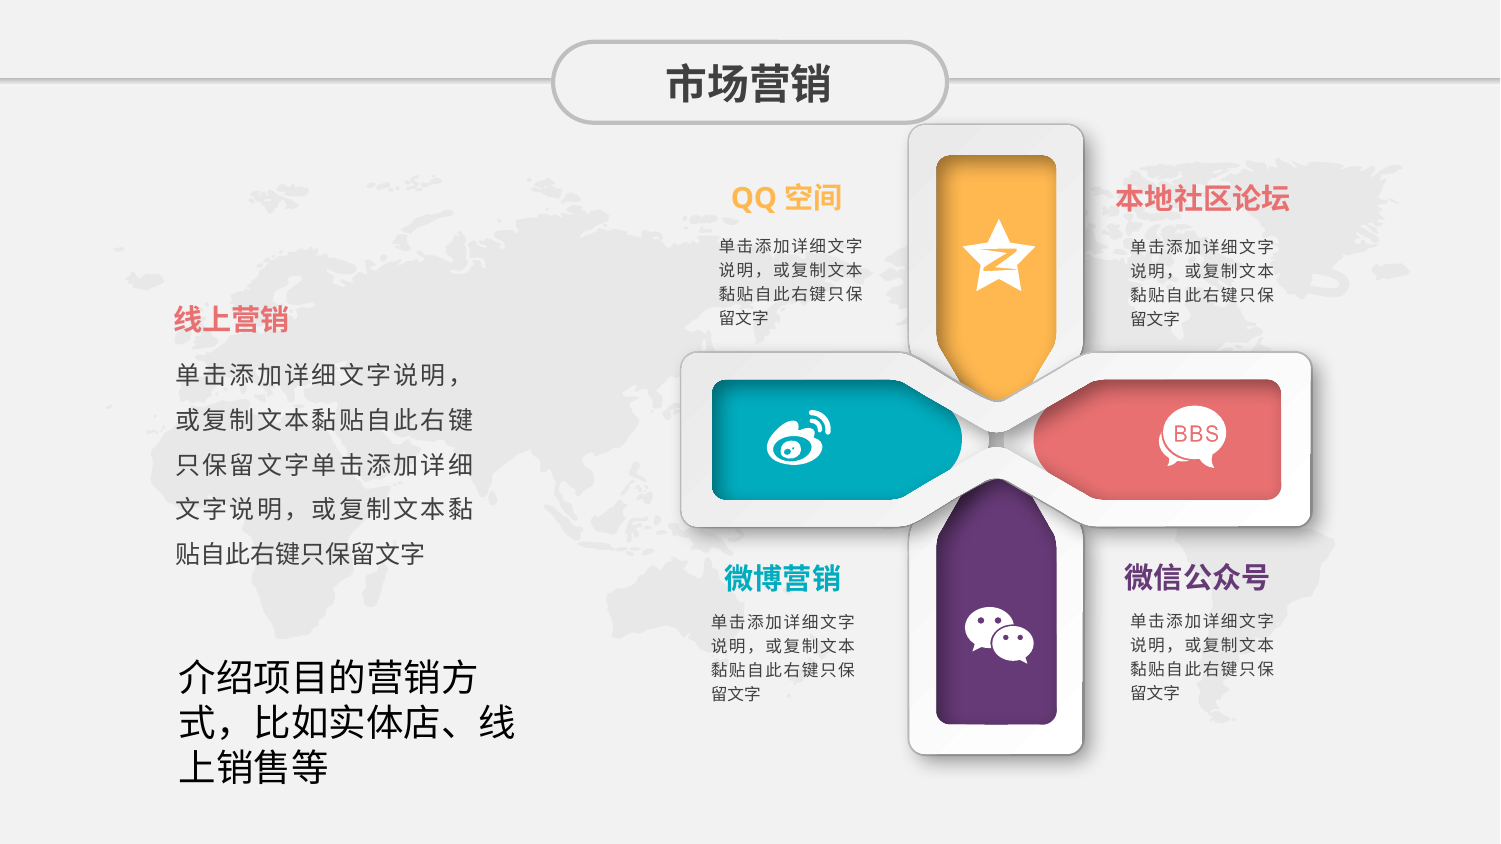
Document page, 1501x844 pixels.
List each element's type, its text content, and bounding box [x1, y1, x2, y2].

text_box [909, 535, 1084, 755]
text_box QQ空间 [706, 172, 867, 222]
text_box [964, 606, 1034, 664]
text_box 微博营销 [702, 553, 863, 601]
text_box 单击添加详细文字说明，或复制文本黏贴自此右键只保留文字 [703, 224, 878, 336]
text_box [909, 125, 1084, 351]
text_box 单击添加详细文字说明，或复制文本黏贴自此右键只保留文字 [696, 601, 870, 712]
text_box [681, 352, 1311, 527]
text_box 单击添加详细文字说明，或复制文本黏贴自此右键只保留文字 [1115, 226, 1289, 337]
text_box 单击添加详细文字说明，或复制文本黏贴自此右键只保留文字 [1115, 599, 1289, 711]
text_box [765, 409, 831, 466]
text_box 线上营销 [158, 293, 489, 344]
text_box 本地社区论坛 [1095, 172, 1312, 223]
text_box 市场营销 [654, 51, 845, 114]
text_box 单击添加详细文字说明，或复制文本黏贴自此右键只保留文字单击添加详细文字说明，或复制文本黏贴自此右键只保留文字 [160, 337, 489, 577]
text_box 微信公众号 [1106, 551, 1290, 602]
text_box 介绍项目的营销方式，比如实体店、线上销售等 [164, 646, 551, 796]
